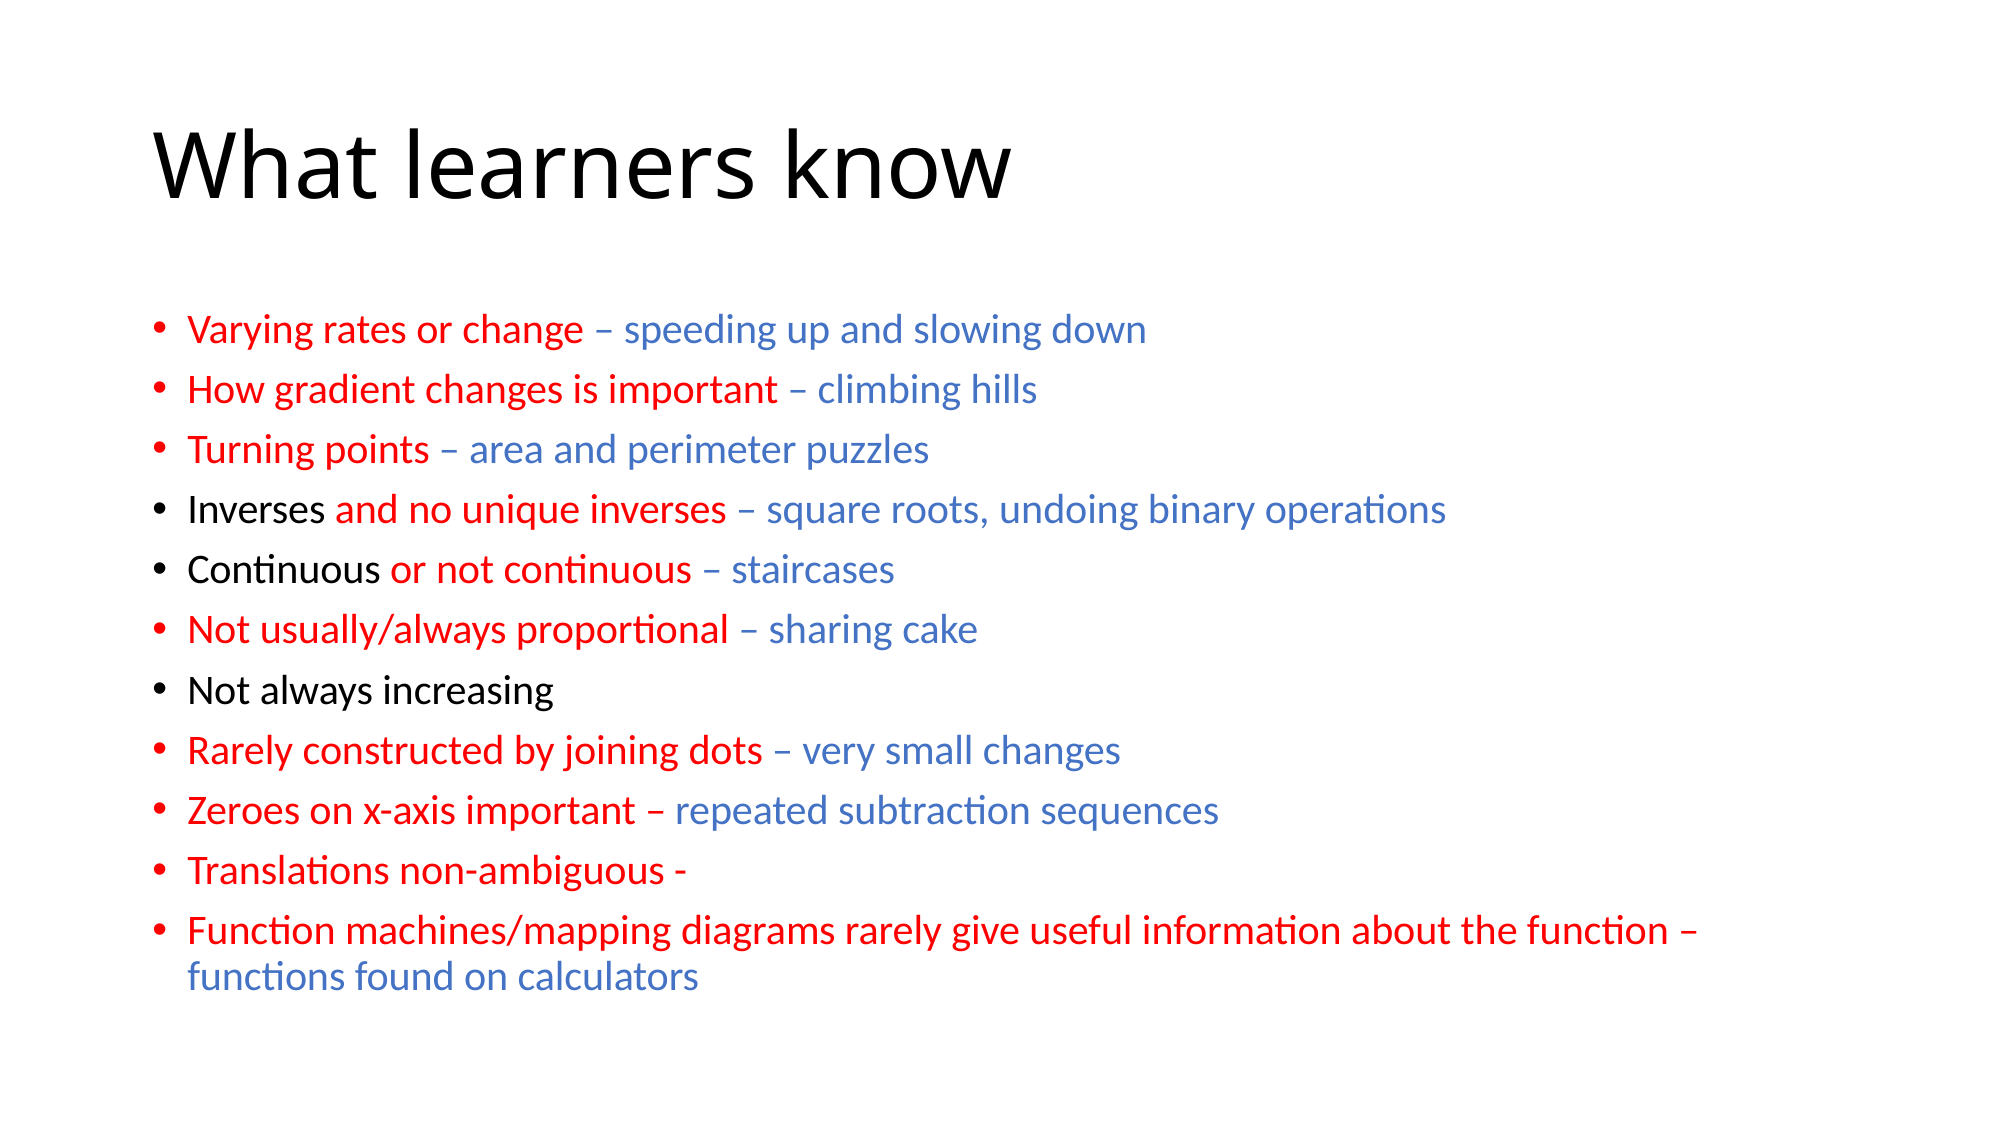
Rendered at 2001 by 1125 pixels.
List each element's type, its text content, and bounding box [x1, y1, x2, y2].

list Varying rates or change – speeding up and slowing down How gradient changes is important – climbing hills Turning points – area and perimeter puzzles Inverses and no unique inverses – square roots, undoing binary operations Continuous or not continuous – staircases Not usually/always proportional – sharing cake Not always increasing Rarely constructed by joining dots – very small changes Zeroes on x-axis important – repeated subtraction sequences Translations non-ambiguous - Function machines/mapping diagrams rarely give useful information about the function – functions found on calculators [137, 299, 1863, 1014]
title What learners know [137, 59, 1863, 278]
